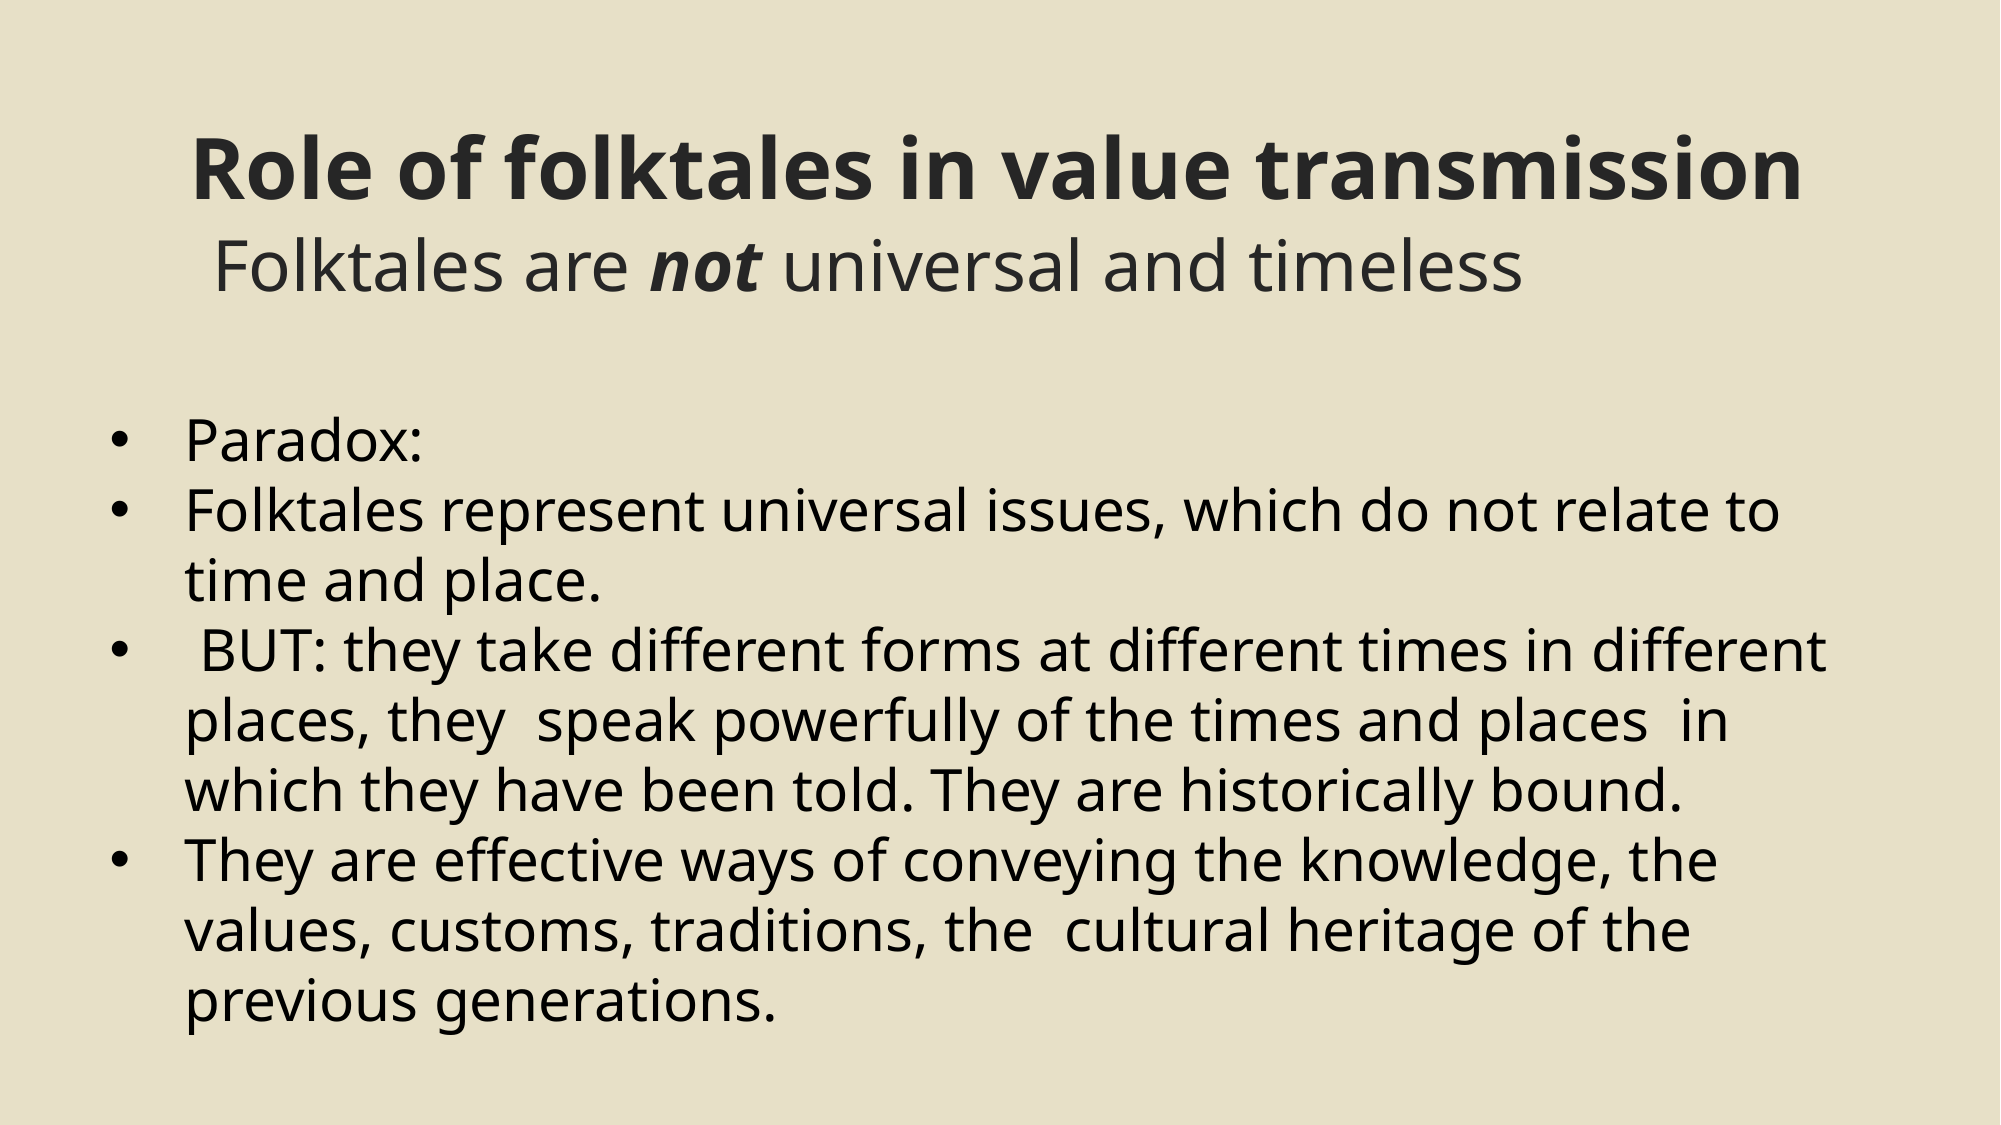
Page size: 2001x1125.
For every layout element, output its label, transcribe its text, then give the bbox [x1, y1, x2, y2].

title Role of folktales in value transmission Folktales are not universal and timeless [174, 105, 1825, 331]
text_box Paradox: Folktales represent universal issues, which do not relate to time and place. BUT: they take different forms at different times in different places, they speak powerfully of the times and places in which they have been told. They are historically bound. They are effective ways of conveying the knowledge, the values, customs, traditions, the cultural heritage of the previous generations. [94, 395, 1861, 1125]
